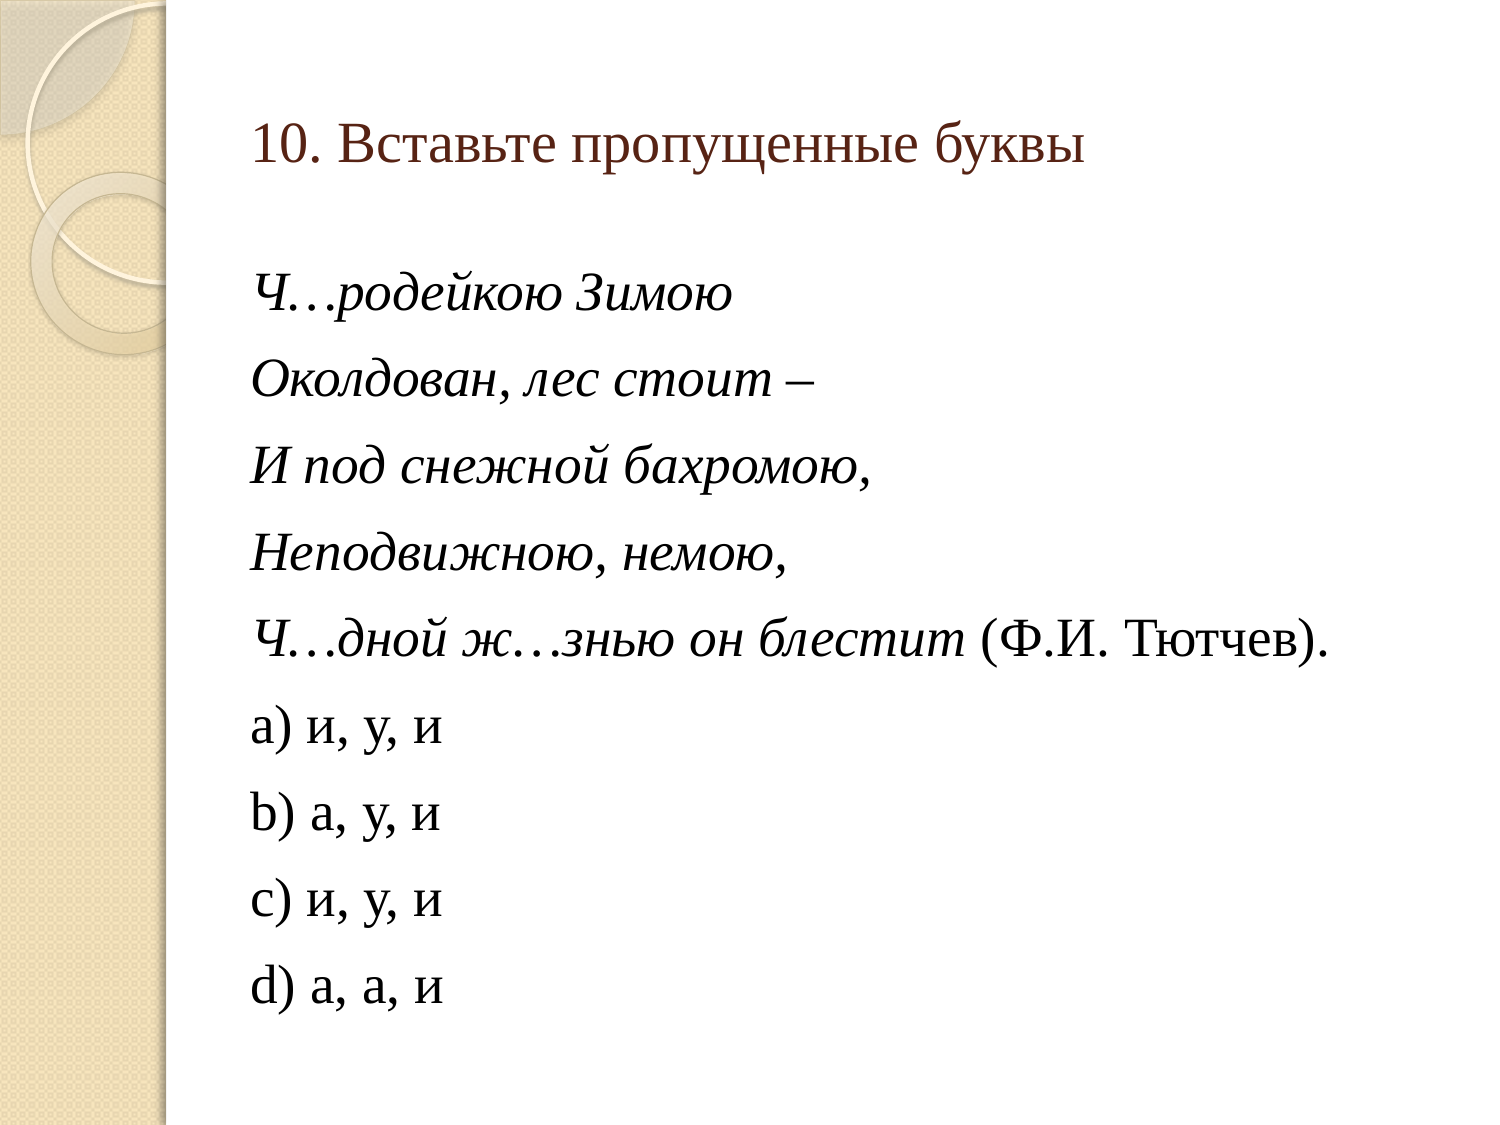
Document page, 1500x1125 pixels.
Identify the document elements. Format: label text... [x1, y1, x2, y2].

title 10. Вставьте пропущенные буквы [235, 45, 1466, 233]
list Ч…родейкою Зимою Околдован, лес стоит – И под снежной бахромою, Неподвижною, немою, Ч…дной ж…знью он блестит (Ф.И. Тютчев). a) и, у, и b) а, у, и c) и, у, и d) а, а, и [235, 237, 1466, 1025]
